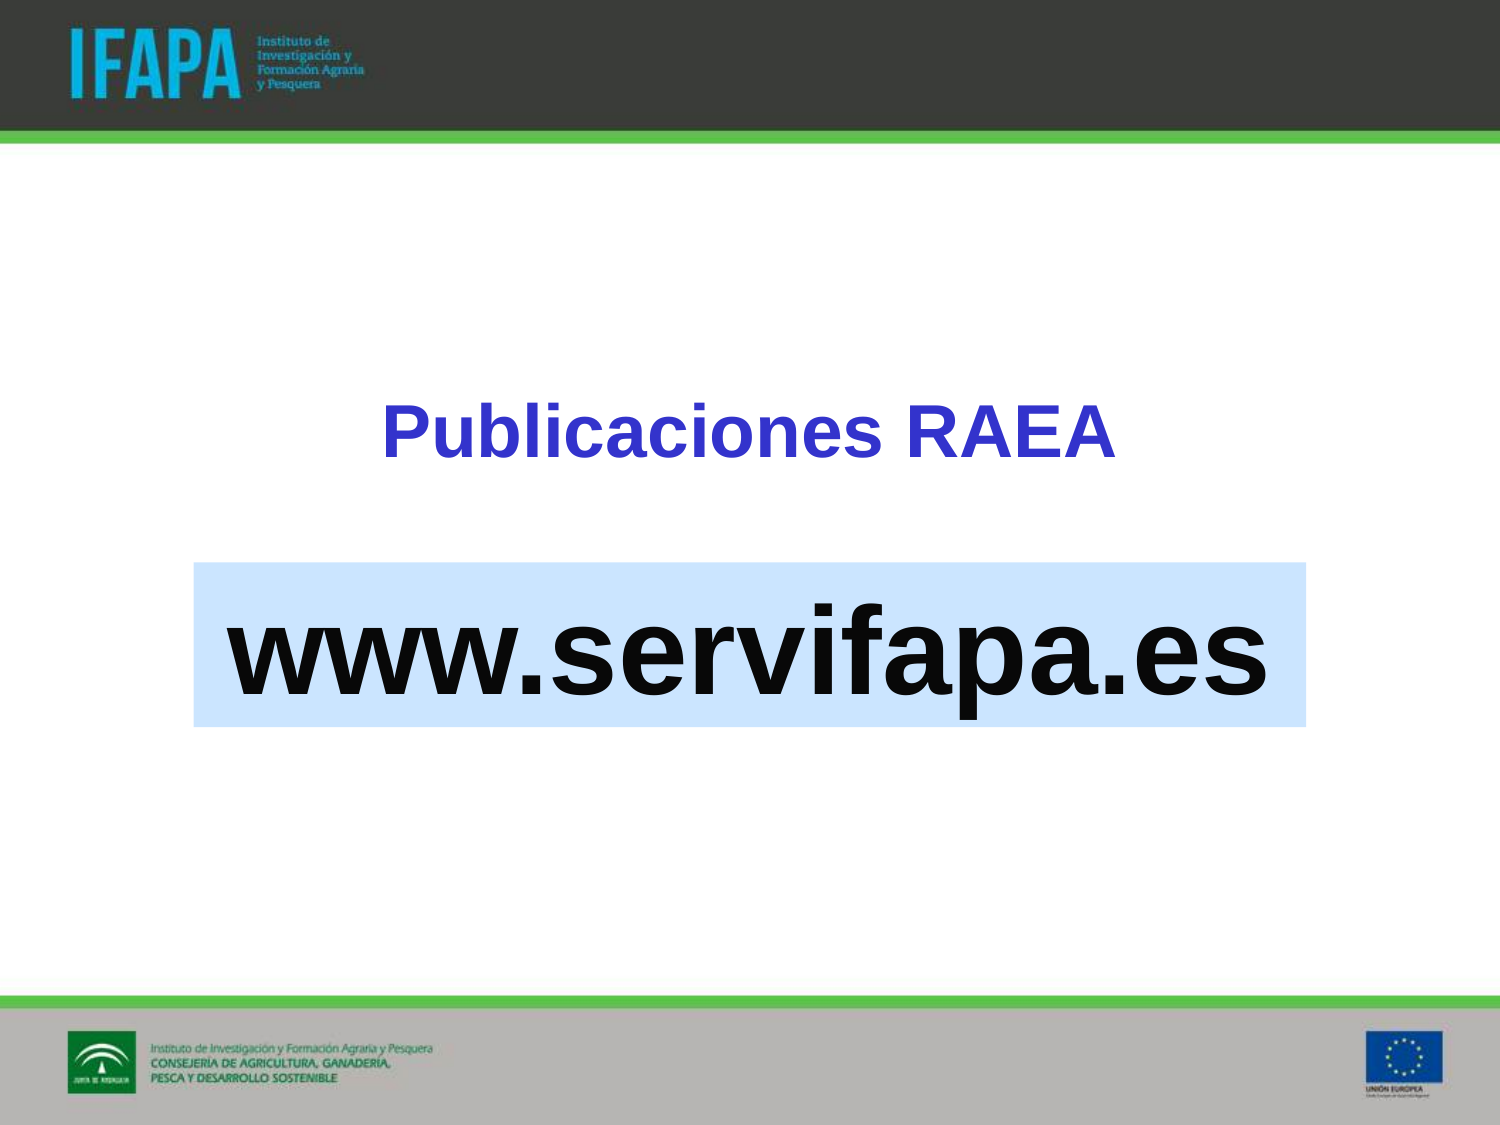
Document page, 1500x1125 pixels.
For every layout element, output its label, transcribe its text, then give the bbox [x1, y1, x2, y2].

text_box Publicaciones RAEA [137, 374, 1363, 480]
picture [0, 0, 1500, 1125]
text_box www.servifapa.es [193, 562, 1307, 728]
